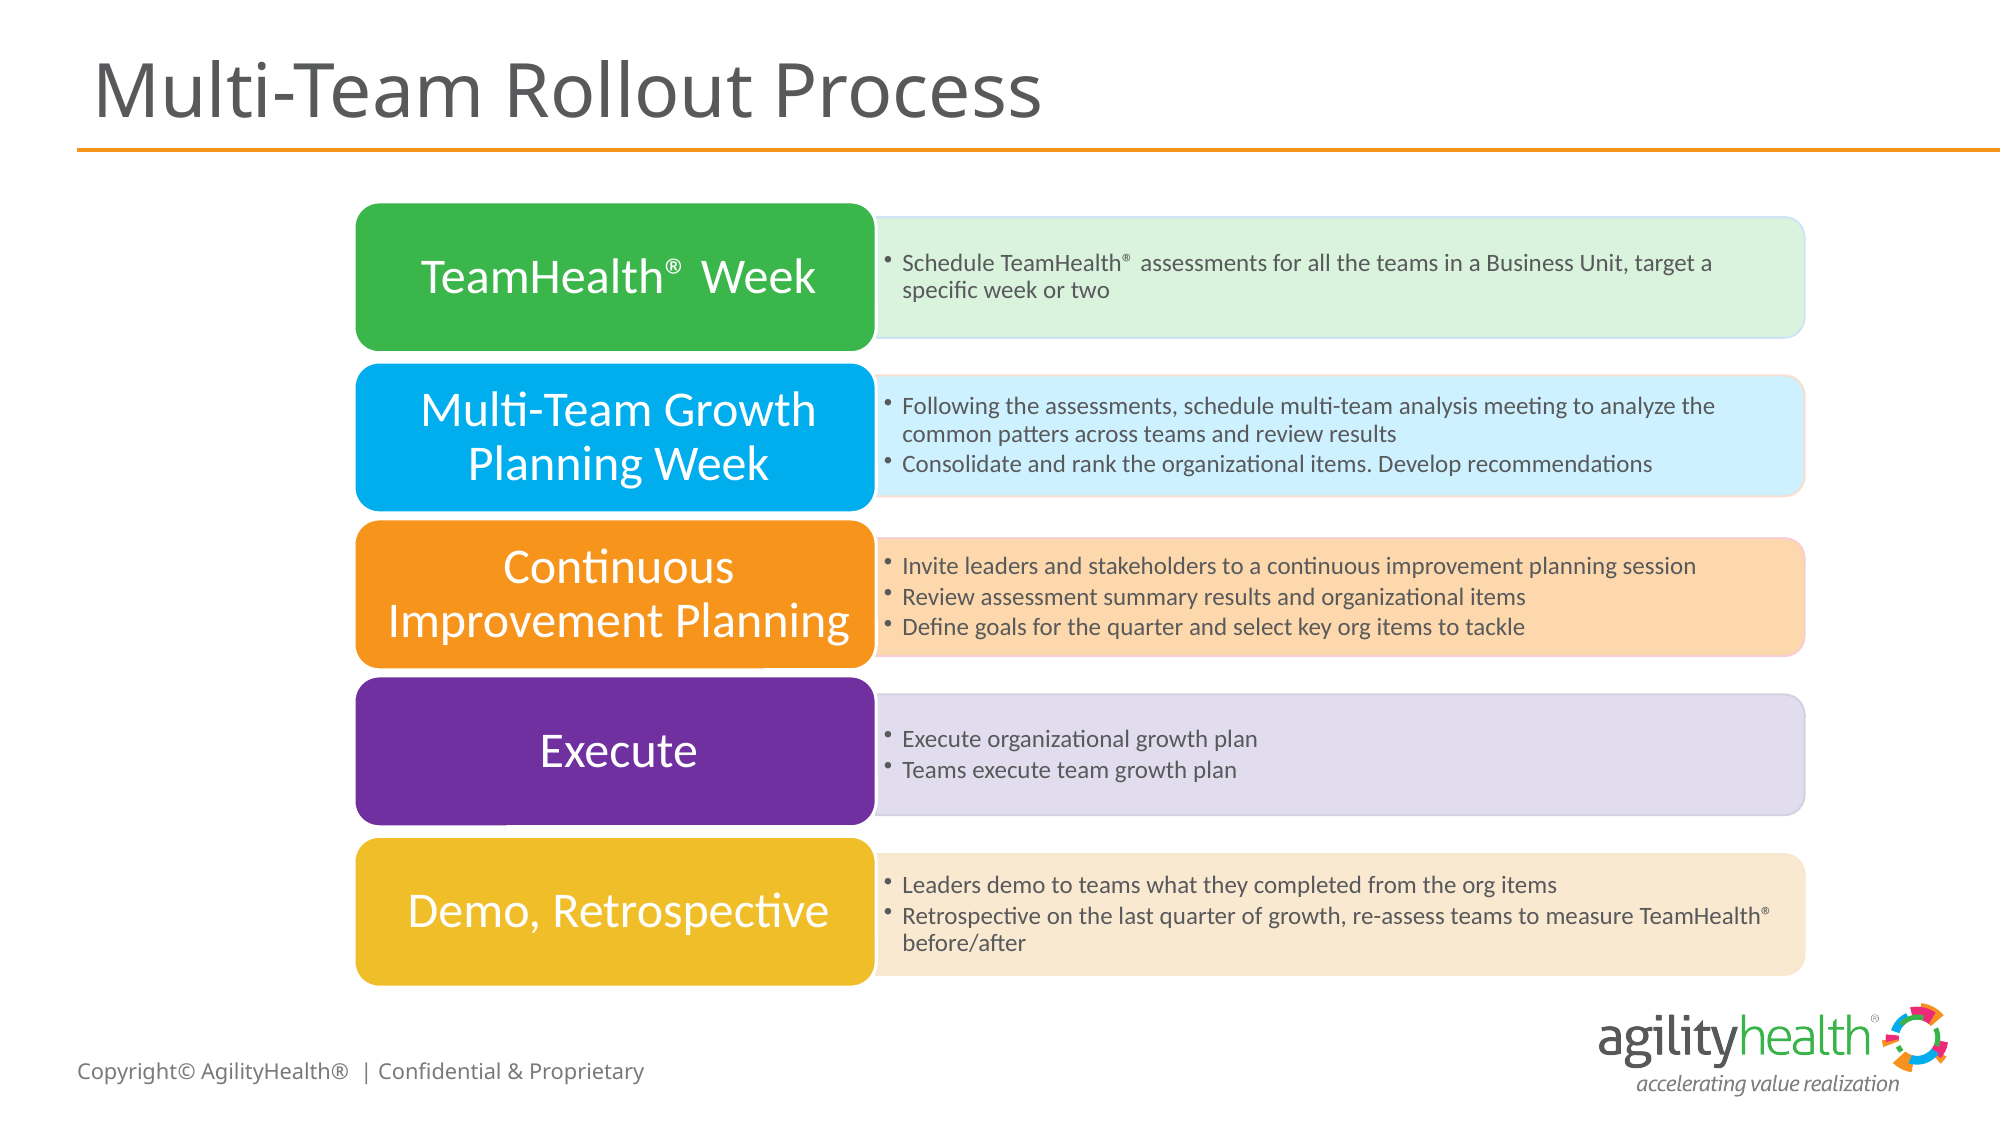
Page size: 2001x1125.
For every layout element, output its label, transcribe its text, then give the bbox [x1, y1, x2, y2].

picture [1599, 1003, 1948, 1101]
title Multi-Team Rollout Process [77, 41, 1921, 146]
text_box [353, 201, 1805, 988]
